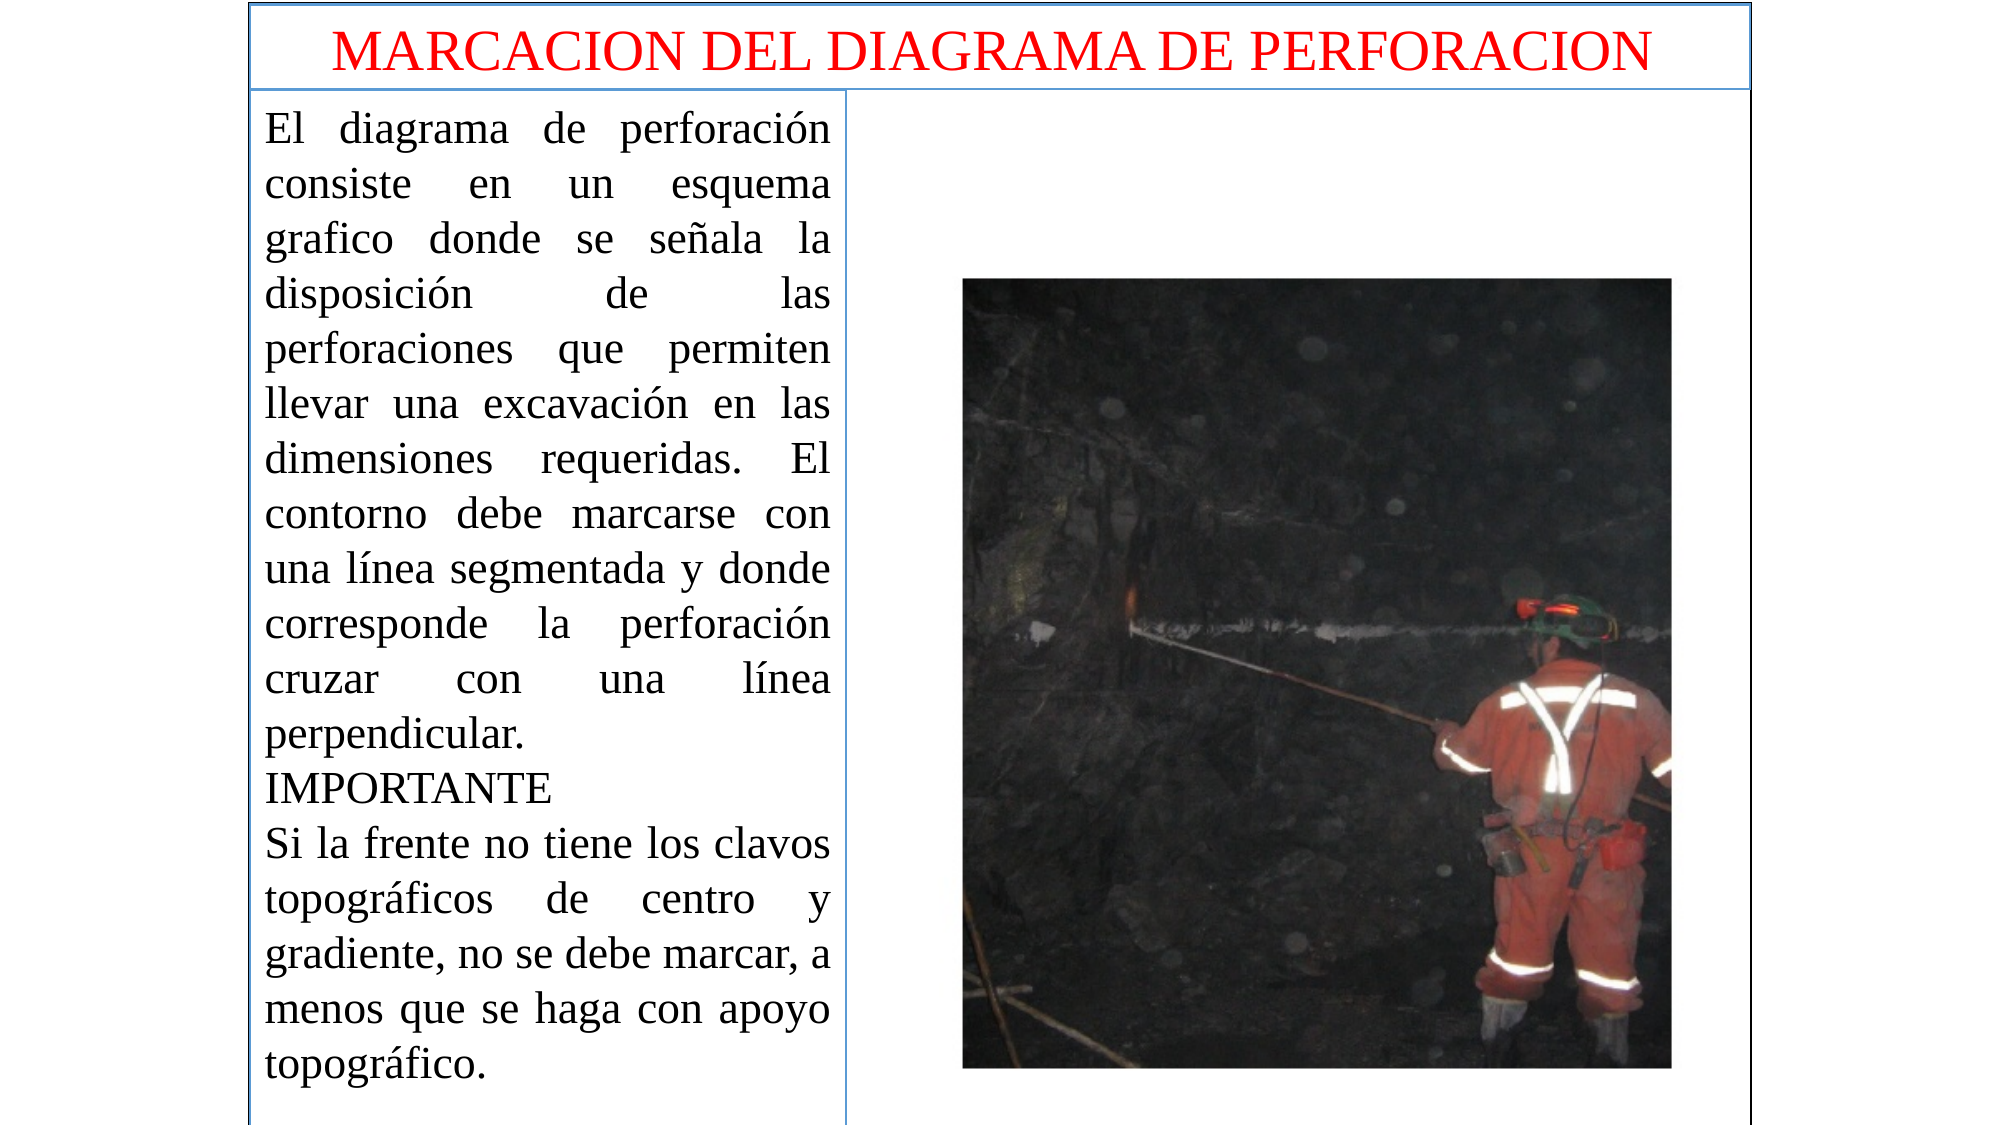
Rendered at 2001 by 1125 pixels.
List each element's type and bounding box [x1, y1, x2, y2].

list [249, 4, 1750, 1125]
